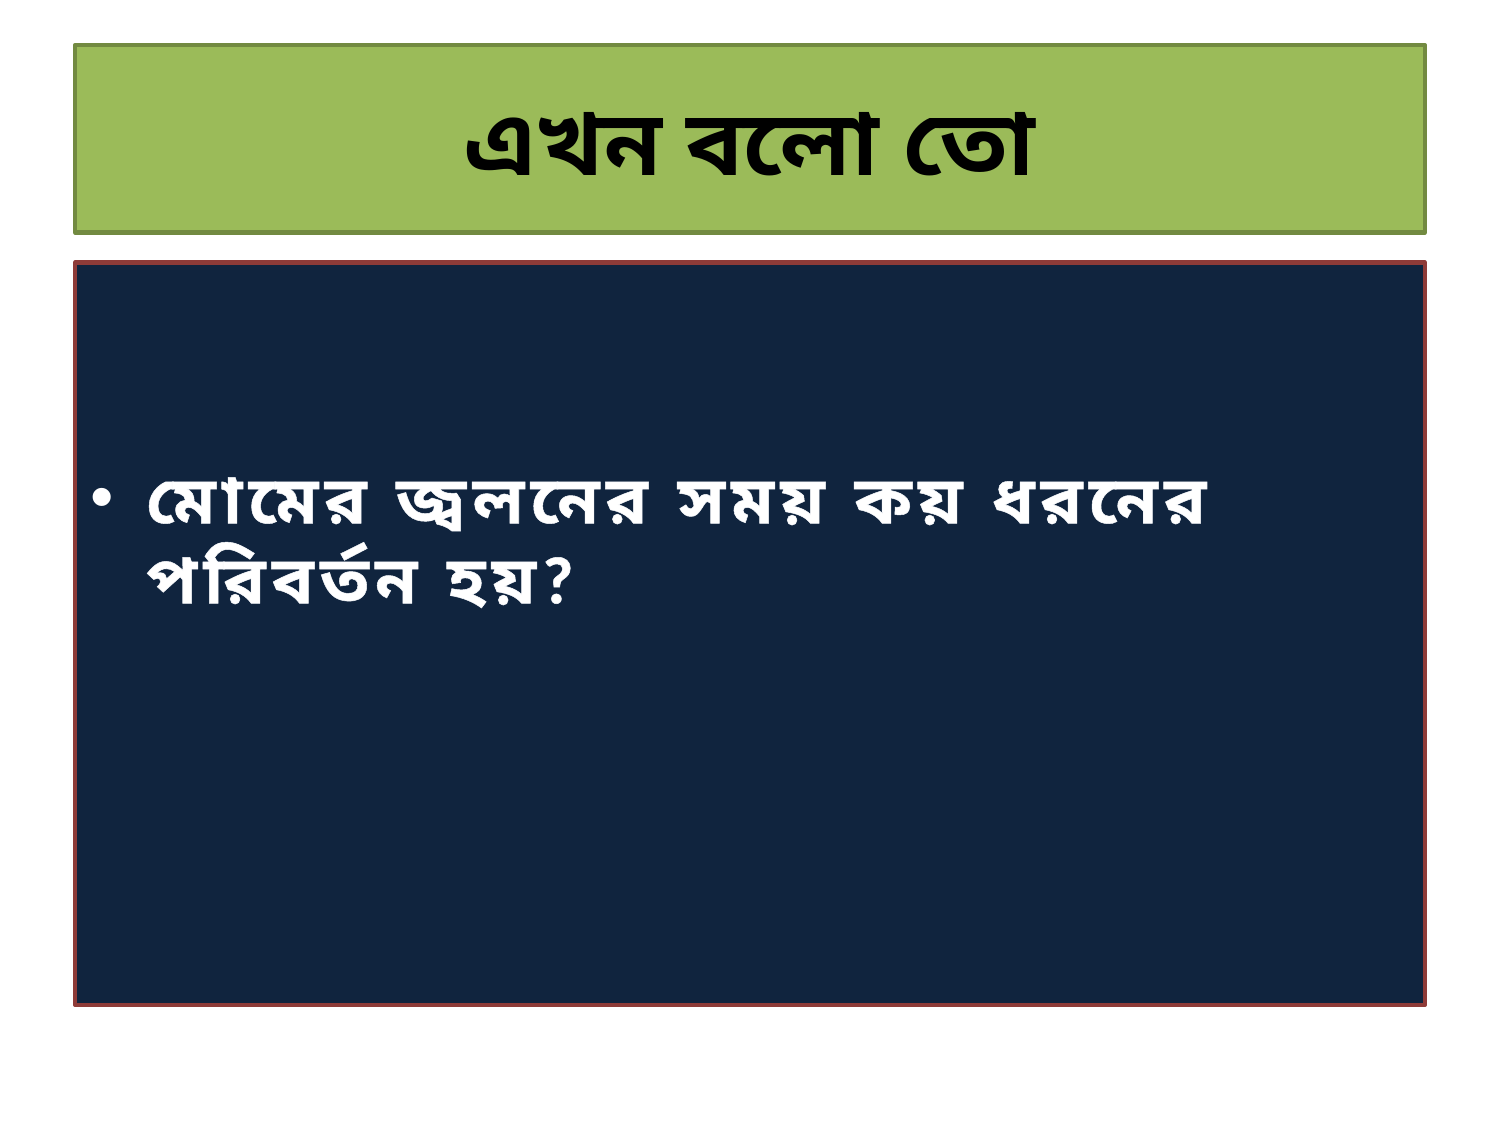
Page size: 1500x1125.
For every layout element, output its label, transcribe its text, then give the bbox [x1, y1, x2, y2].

list মোমের জ্বলনের সময় কয় ধরনের পরিবর্তন হয়? [73, 260, 1427, 1007]
title এখন বলো তো [73, 43, 1427, 235]
